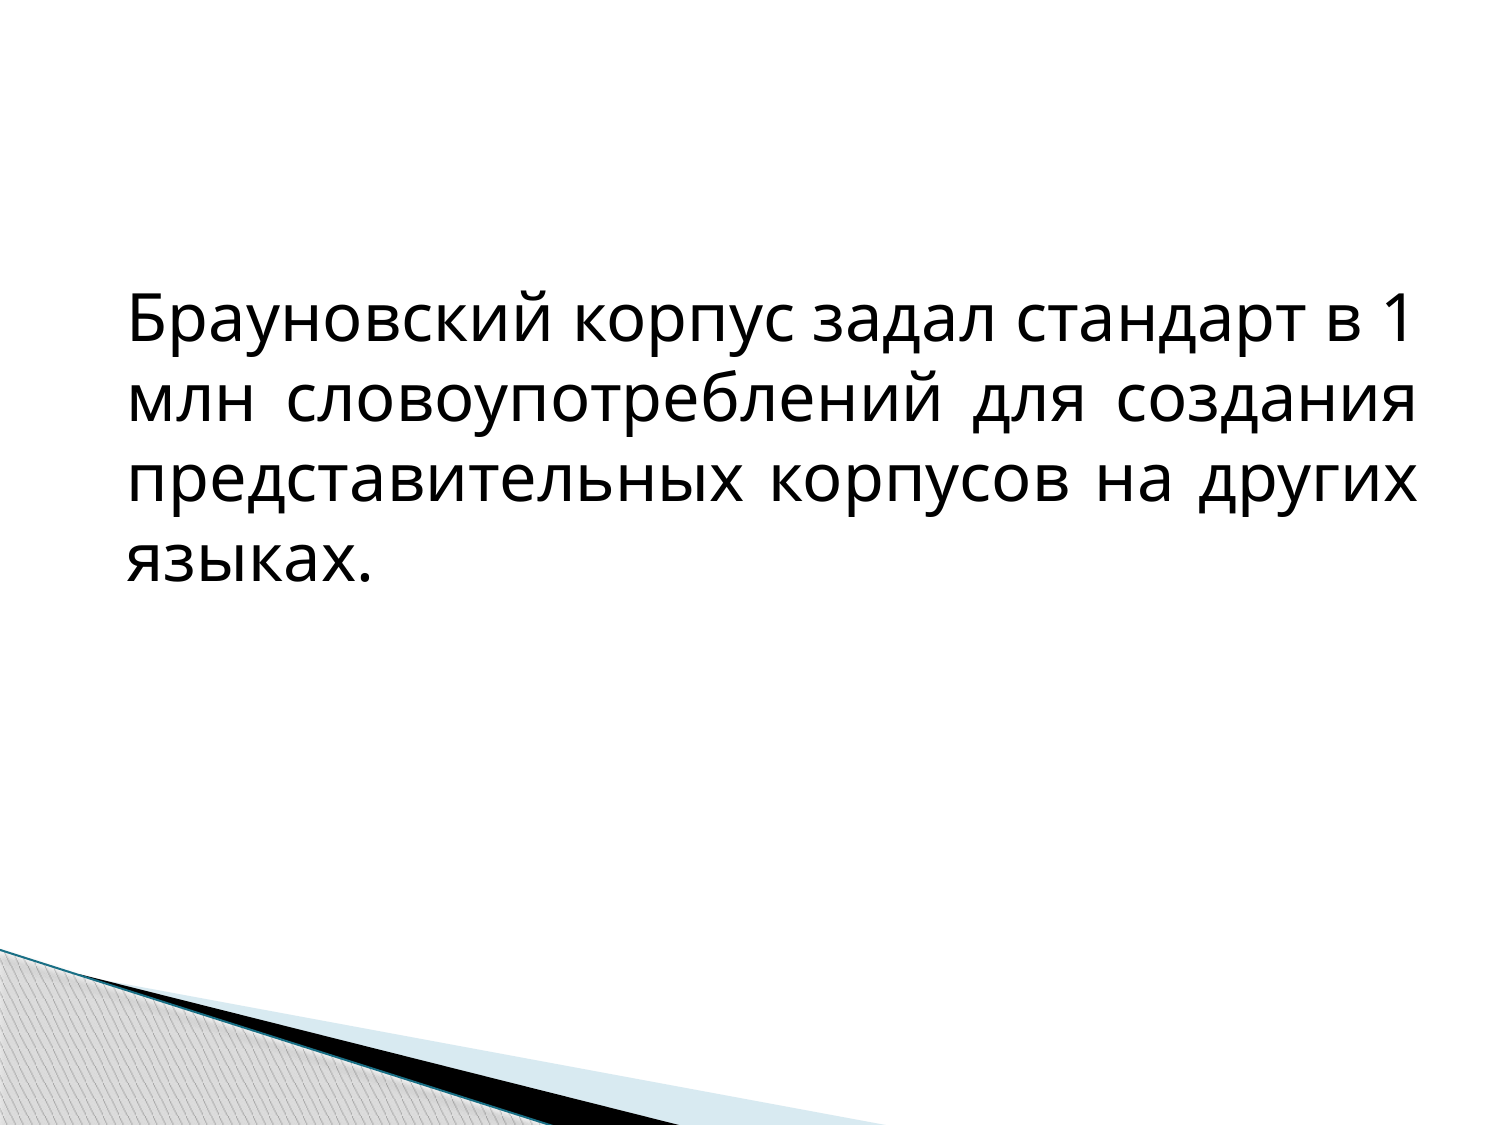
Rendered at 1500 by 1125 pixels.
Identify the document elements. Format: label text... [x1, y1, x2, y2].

text_box Брауновский корпус задал стандарт в 1 млн словоупотреблений для создания представительных корпусов на других языках. [112, 267, 1435, 602]
